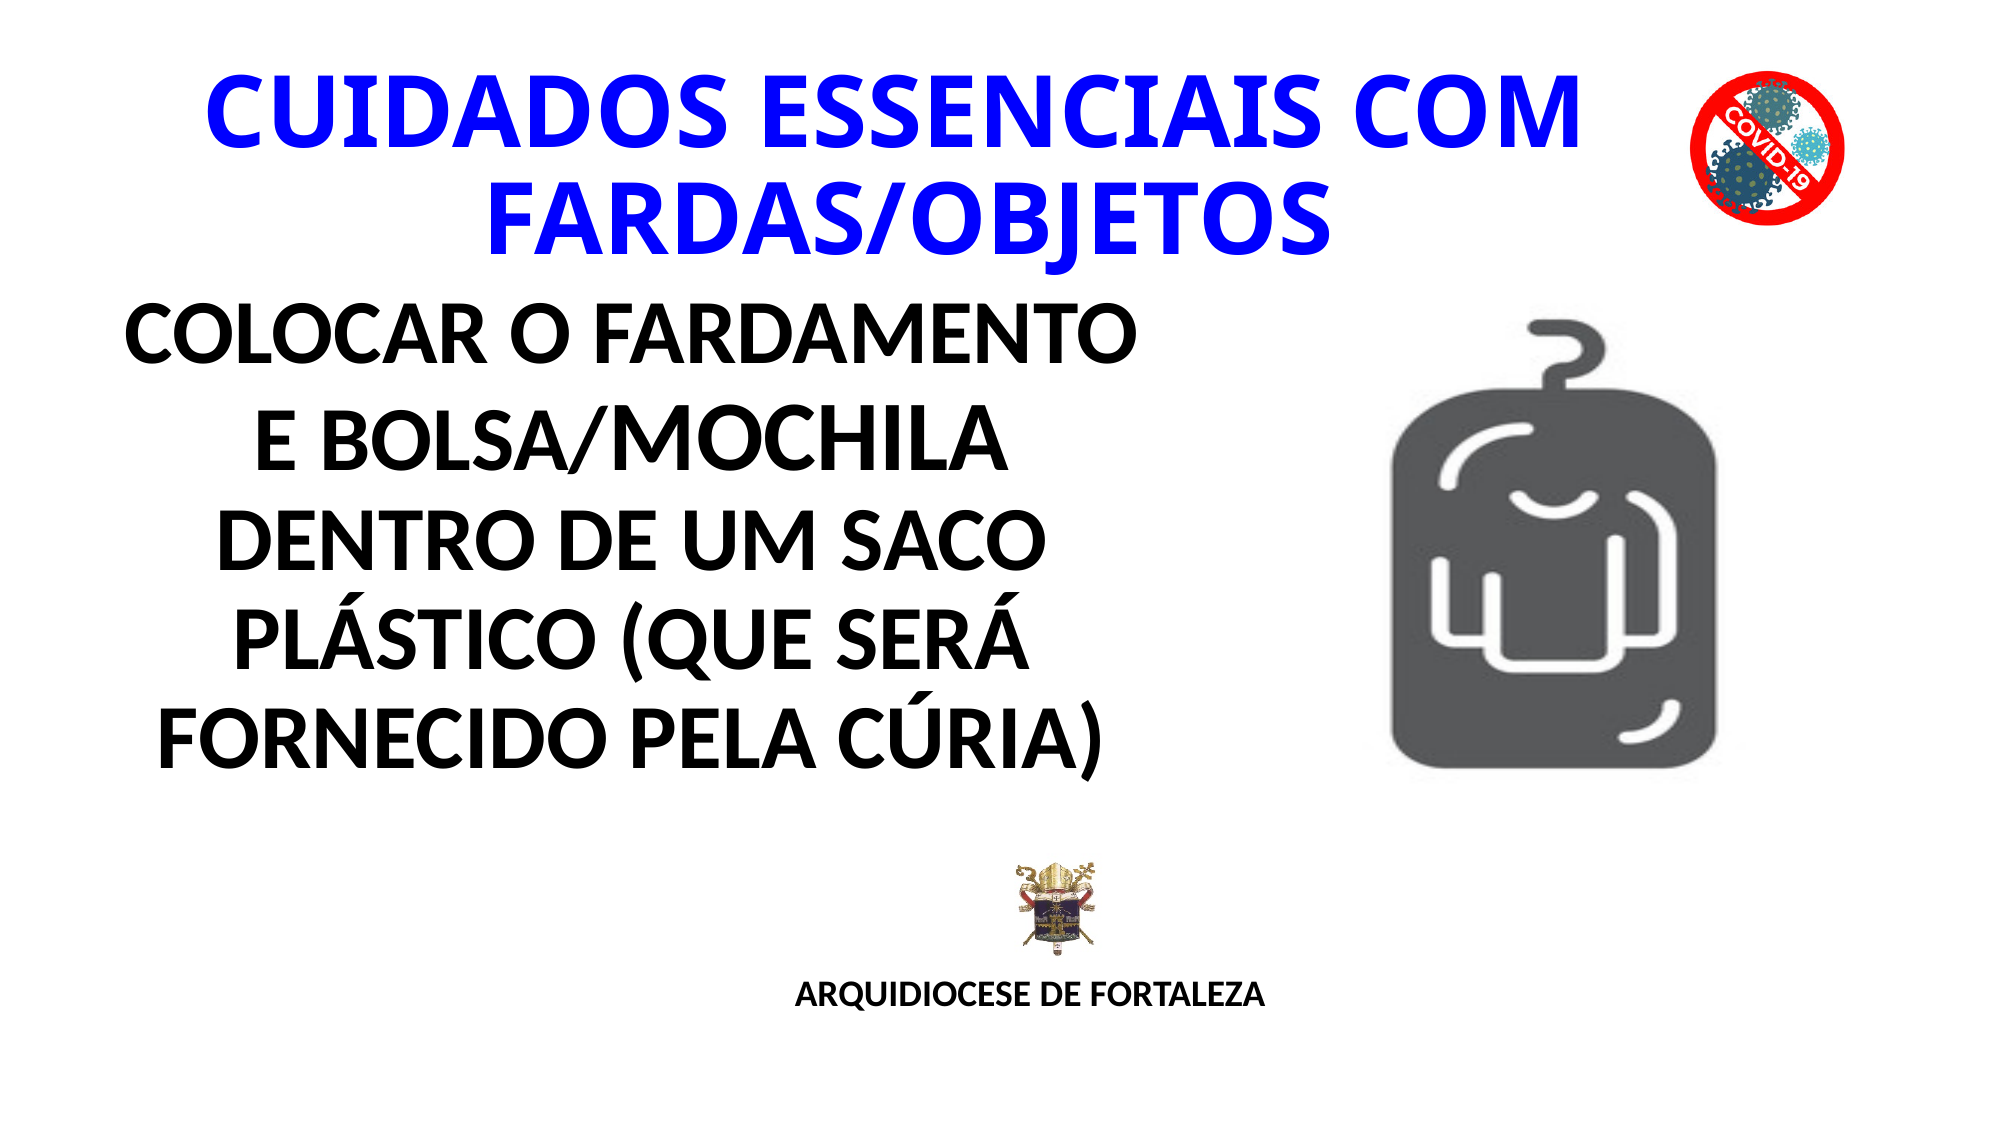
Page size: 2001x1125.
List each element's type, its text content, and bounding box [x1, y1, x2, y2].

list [1197, 288, 1913, 801]
picture [1678, 59, 1856, 237]
picture [989, 853, 1124, 962]
text_box ARQUIDIOCESE DE FORTALEZA [780, 958, 1281, 1022]
title CUIDADOS ESSENCIAIS COM FARDAS/OBJETOS [137, 59, 1679, 278]
list COLOCAR O FARDAMENTO E BOLSA/MOCHILA DENTRO DE UM SACO PLÁSTICO (QUE SERÁ FORNECIDO PELA CÚRIA) [87, 277, 1177, 812]
